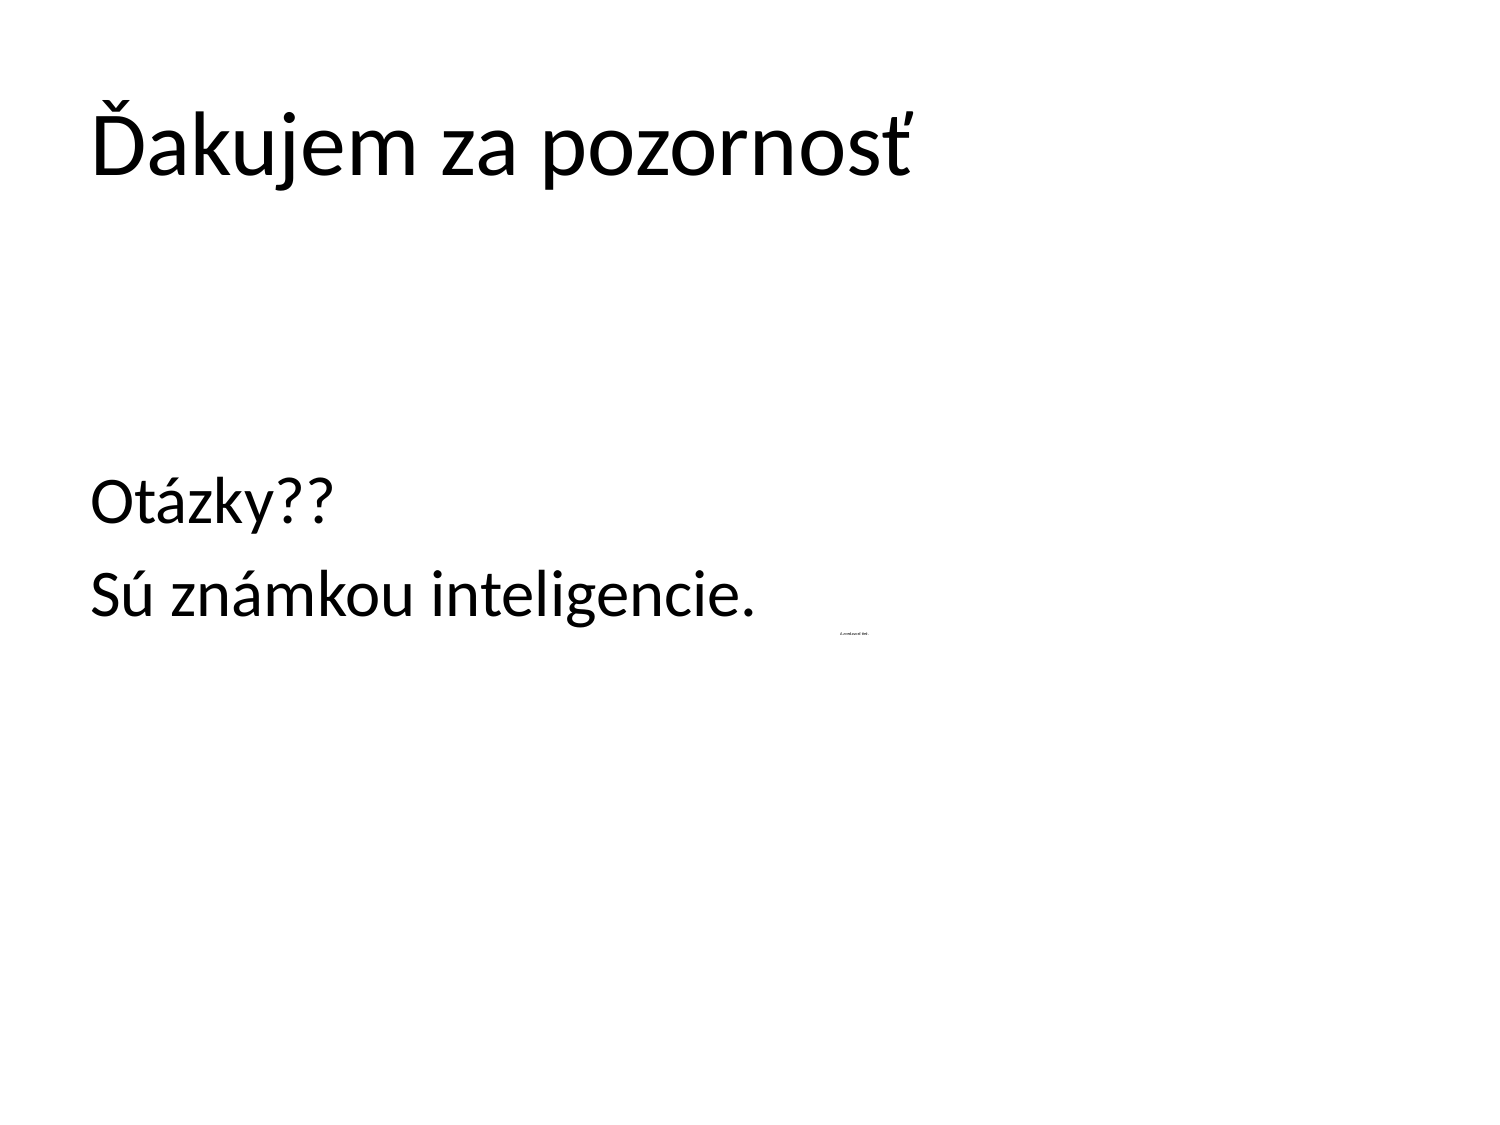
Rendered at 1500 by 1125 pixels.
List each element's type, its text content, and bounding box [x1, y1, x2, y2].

list Otázky?? Sú známkou inteligencie. A zvedavosť tiež. [75, 262, 1425, 1005]
title Ďakujem za pozornosť [75, 45, 1425, 233]
